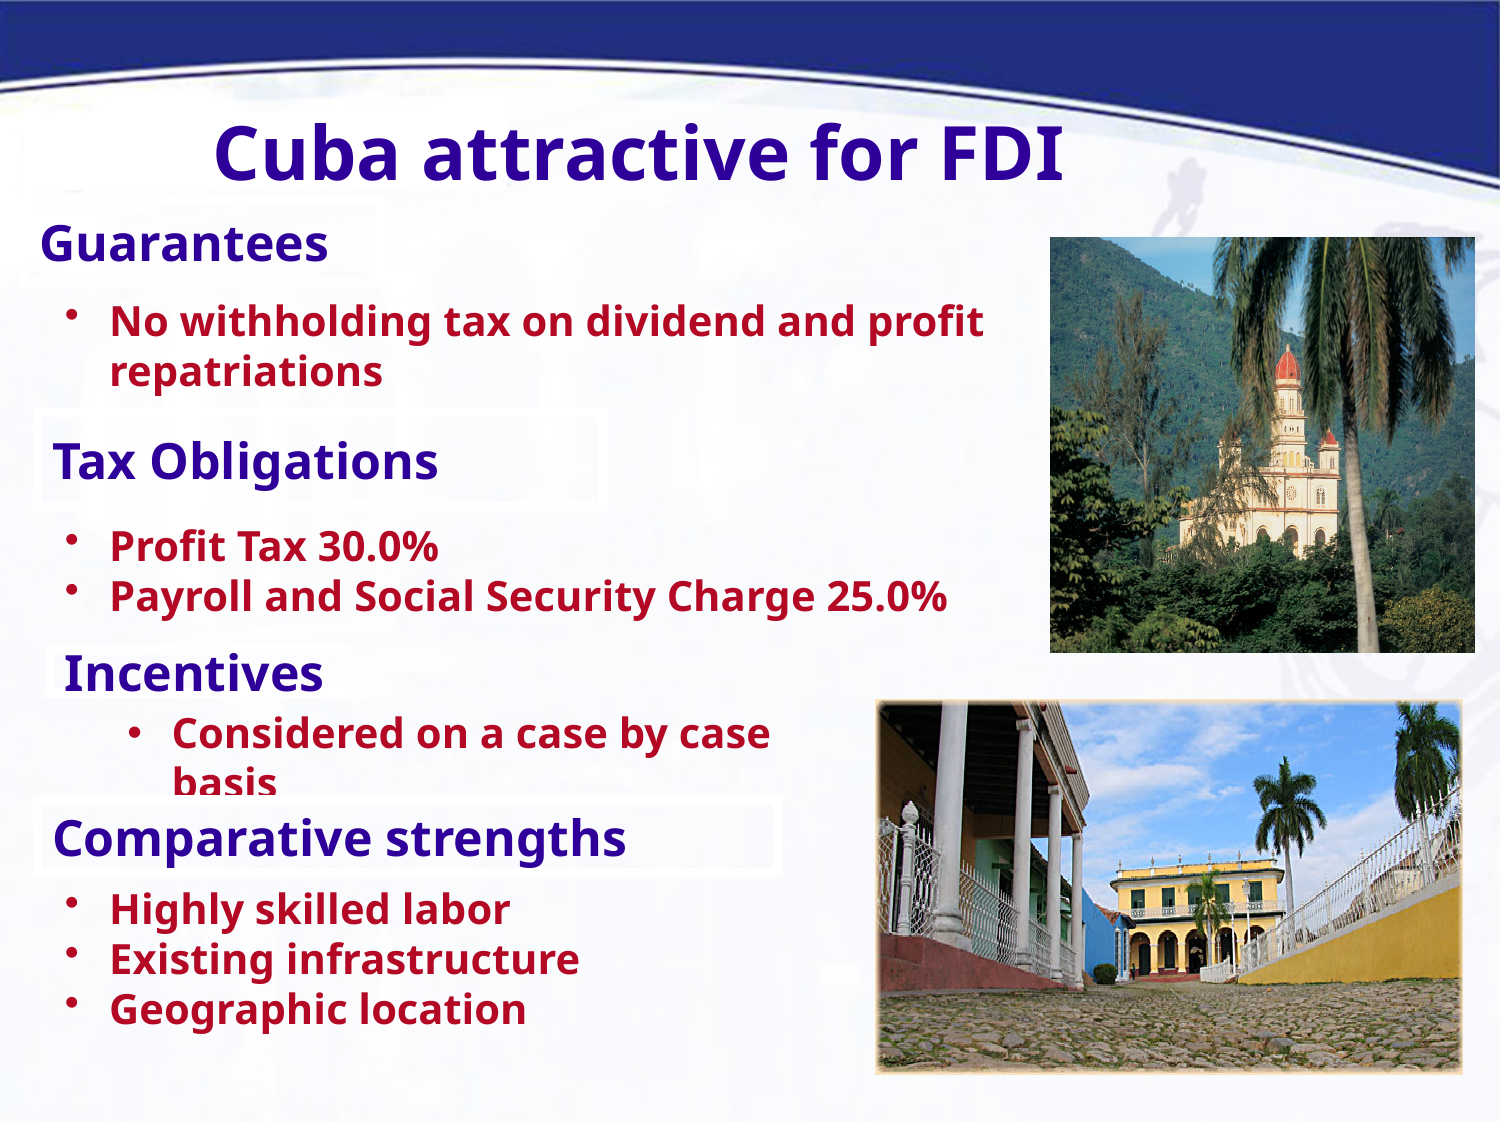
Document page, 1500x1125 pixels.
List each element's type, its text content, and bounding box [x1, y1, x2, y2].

text_box Tax Obligations [37, 412, 604, 507]
text_box Cuba attractive for FDI [37, 62, 1240, 204]
text_box Considered on a case by case basis [37, 699, 873, 815]
text_box No withholding tax on dividend and profit repatriations [49, 287, 1013, 403]
text_box Incentives [50, 649, 347, 694]
text_box Guarantees [24, 199, 381, 283]
picture [0, 0, 1500, 1125]
text_box Comparative strengths [37, 799, 779, 873]
text_box Highly skilled labor Existing infrastructure Geographic location [49, 875, 869, 1040]
text_box Profit Tax 30.0% Payroll and Social Security Charge 25.0% [49, 512, 1013, 628]
